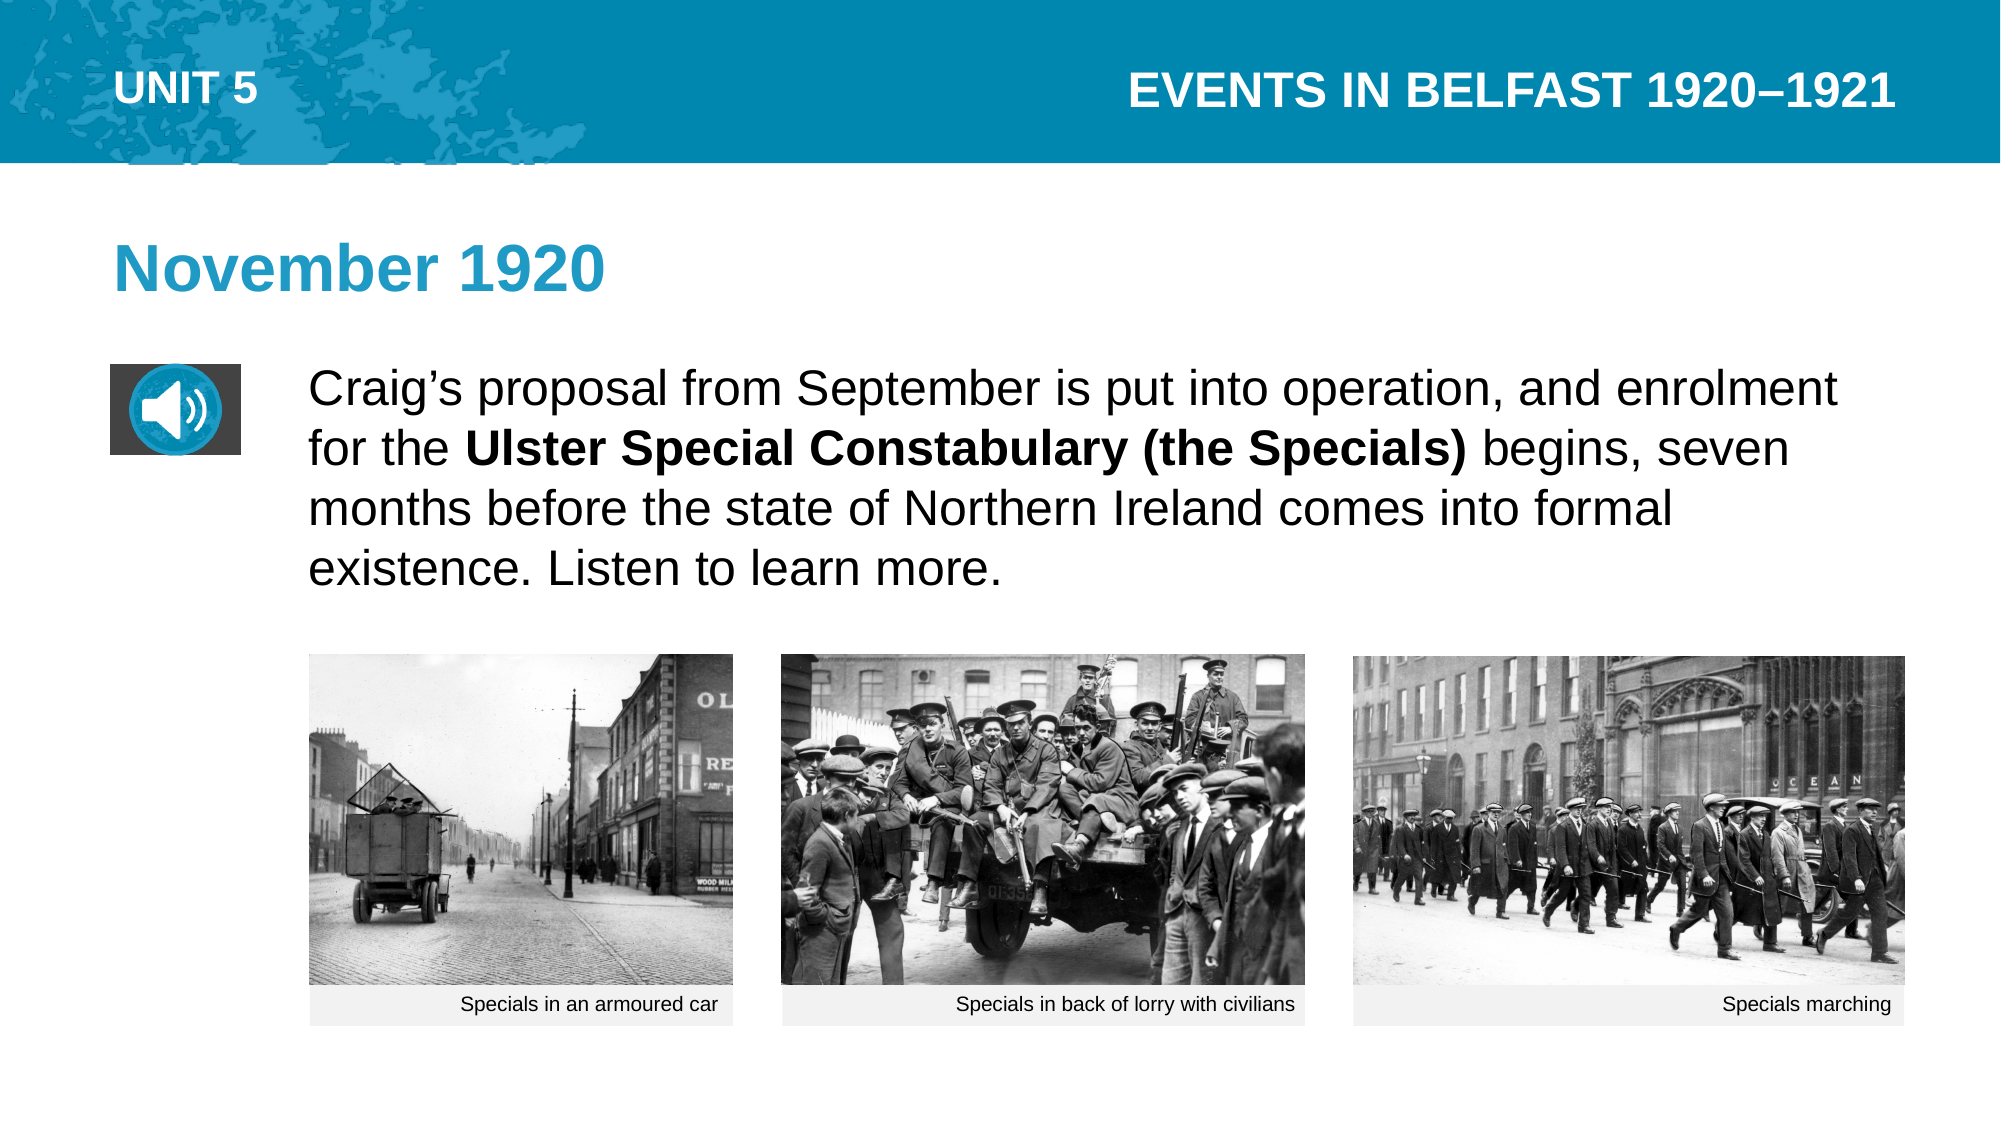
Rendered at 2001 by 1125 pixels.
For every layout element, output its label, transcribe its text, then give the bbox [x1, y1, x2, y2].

text_box [781, 985, 1306, 1027]
text_box November 1920 [99, 217, 803, 313]
text_box Specials in back of lorry with civilians [911, 982, 1311, 1023]
text_box Specials in an armoured car [334, 982, 734, 1023]
text_box Specials marching [1507, 982, 1907, 1023]
text_box Craig’s proposal from September is put into operation, and enrolment for the Ulster Special Constabulary (the Specials) begins, seven months before the state of Northern Ireland comes into formal existence. Listen to learn more. [294, 347, 1888, 603]
picture [1353, 656, 1905, 985]
picture [108, 363, 243, 456]
text_box [1352, 983, 1905, 1027]
text_box [309, 985, 734, 1027]
picture [781, 654, 1305, 985]
picture [309, 654, 733, 985]
